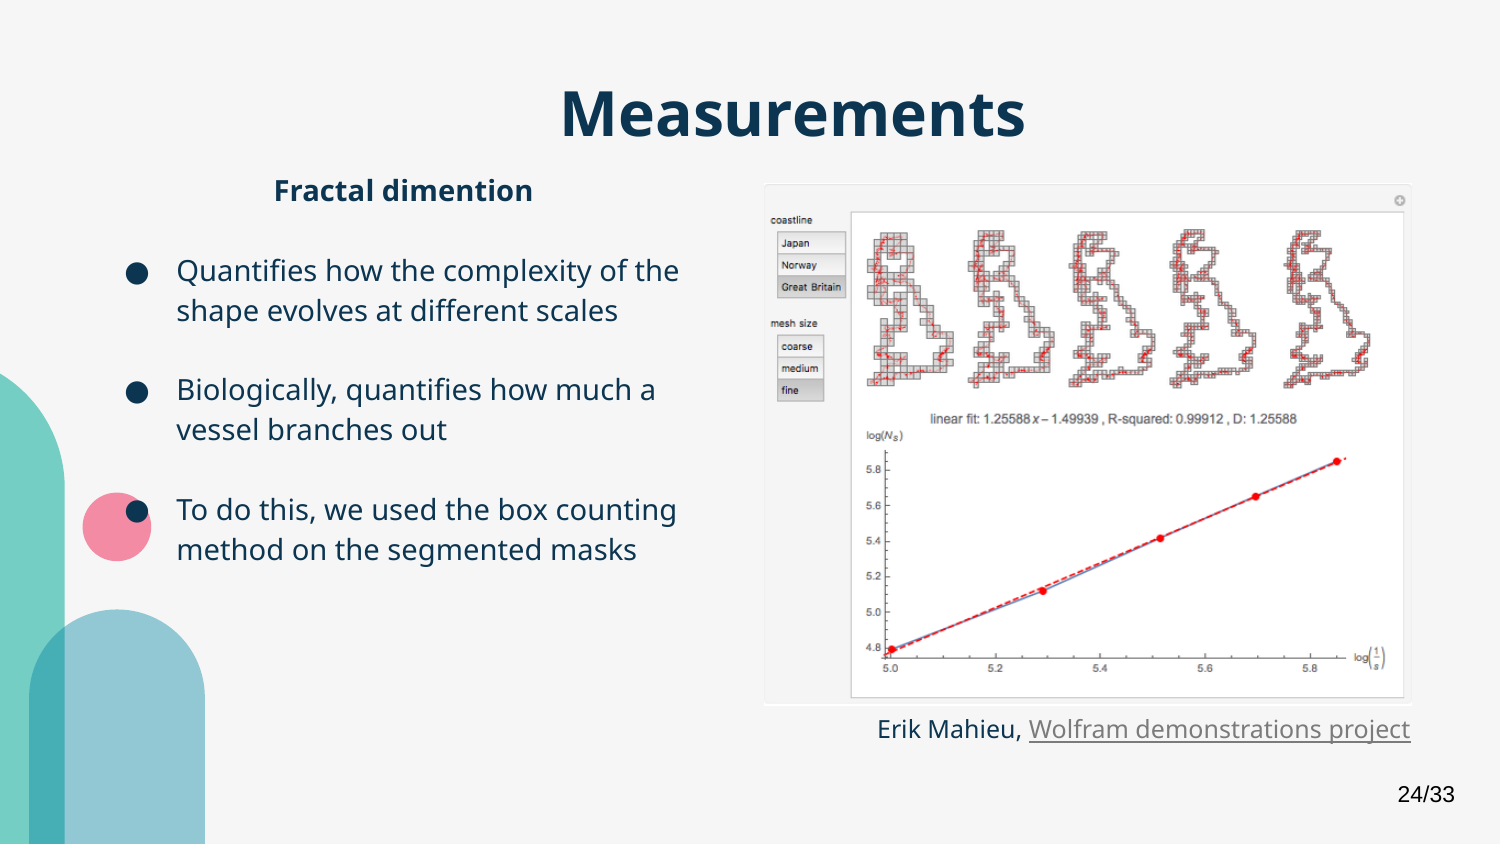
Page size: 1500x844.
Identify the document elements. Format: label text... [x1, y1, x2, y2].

list Fractal dimention Quantifies how the complexity of the shape evolves at different scales Biologically, quantifies how much a vessel branches out To do this, we used the box counting method on the segmented masks [86, 152, 698, 825]
title Measurements [86, 59, 1500, 154]
picture [764, 183, 1413, 706]
text_box Erik Mahieu, Wolfram demonstrations project [862, 706, 1500, 756]
text_box 24/33 [1382, 771, 1475, 814]
